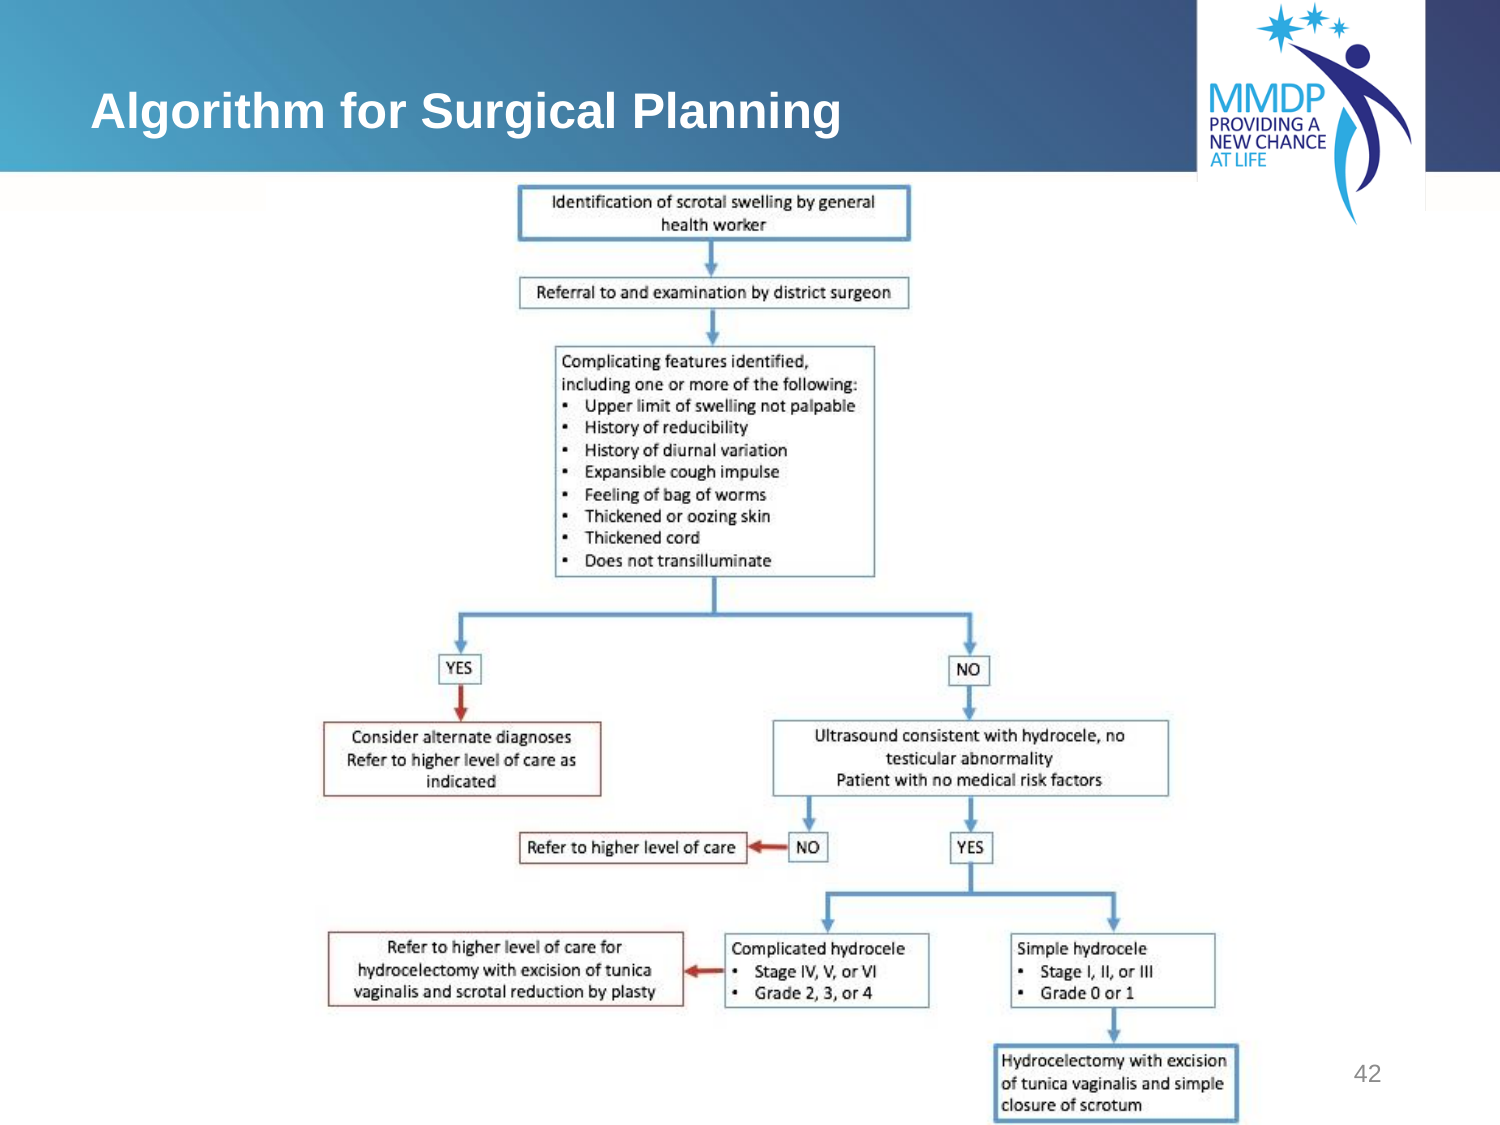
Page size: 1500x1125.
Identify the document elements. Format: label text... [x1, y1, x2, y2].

picture [0, 0, 1500, 1125]
title Algorithm for Surgical Planning [75, 41, 1156, 176]
slide_number 42 [1305, 1042, 1397, 1103]
